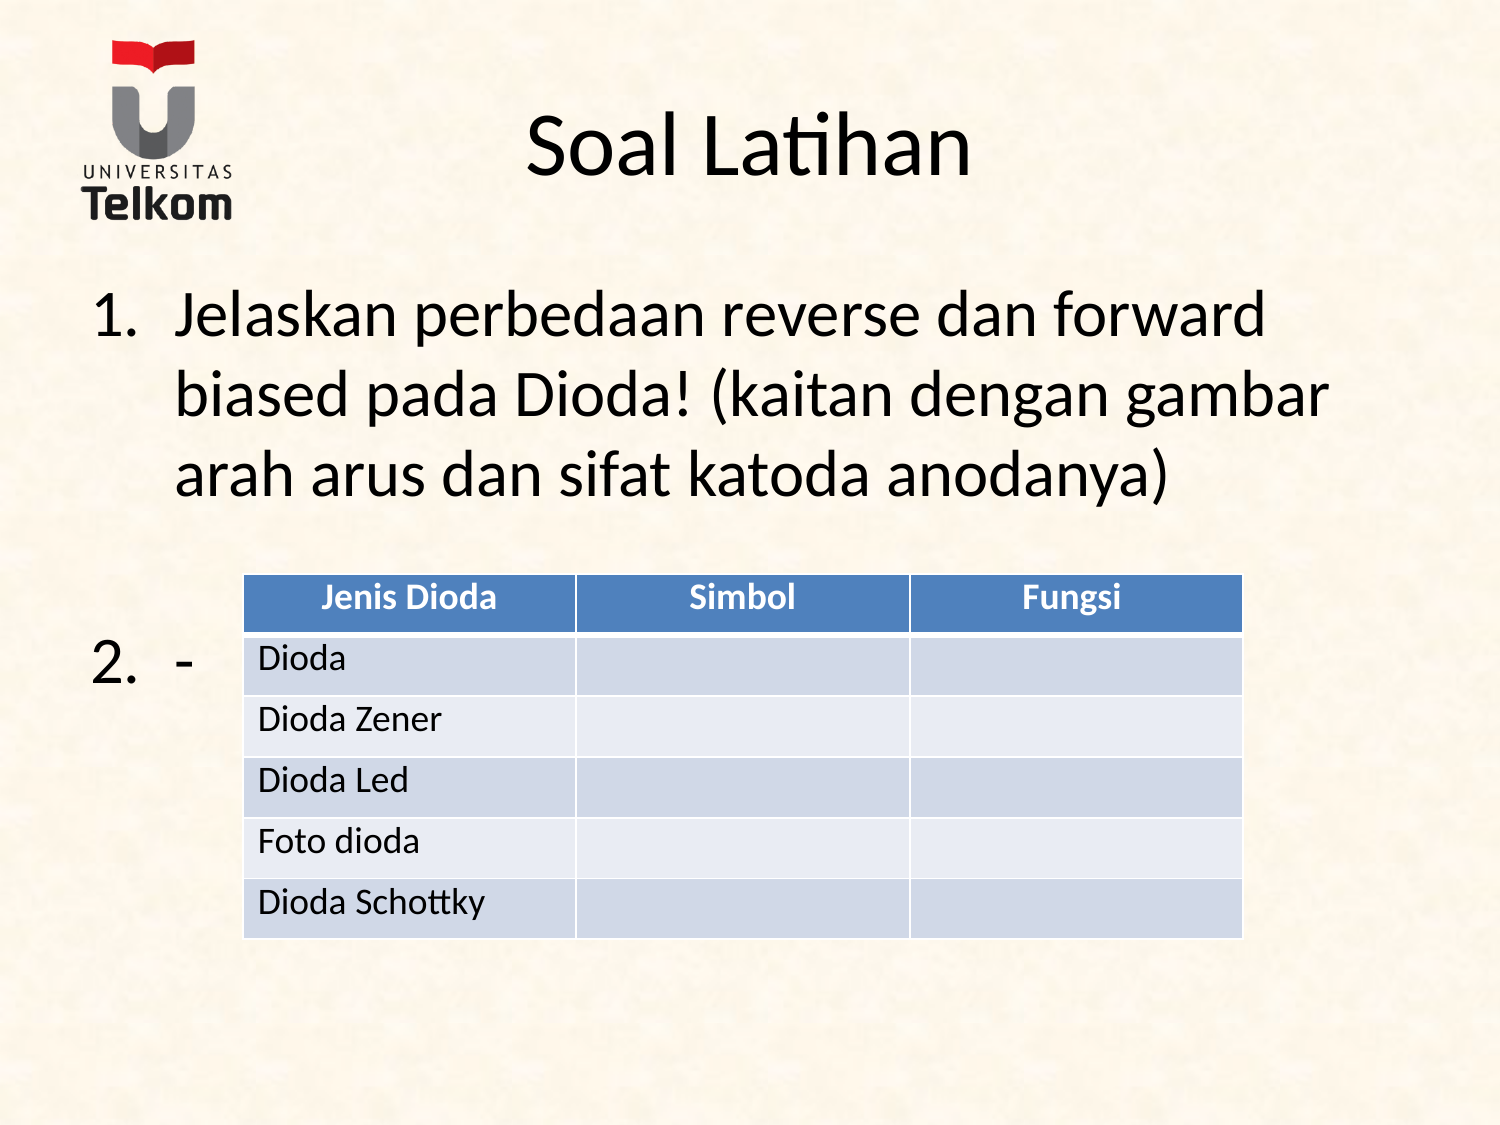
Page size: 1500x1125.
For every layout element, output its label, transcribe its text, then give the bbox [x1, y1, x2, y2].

table_cell [911, 758, 1242, 817]
table_cell [577, 758, 909, 817]
picture [58, 34, 247, 223]
table_header Simbol [577, 575, 909, 632]
table_cell Foto dioda [244, 819, 575, 878]
table_header Jenis Dioda [244, 575, 575, 632]
table_cell Dioda Schottky [244, 879, 575, 938]
table_cell [911, 879, 1242, 938]
list Jelaskan perbedaan reverse dan forward biased pada Dioda! (kaitan dengan gambar arah arus dan sifat katoda anodanya) - [75, 262, 1425, 1005]
table_cell [577, 819, 909, 878]
table_cell [577, 879, 909, 938]
table_cell Dioda Led [244, 758, 575, 817]
table_cell [577, 638, 909, 695]
table_header Fungsi [911, 575, 1242, 632]
table_cell [911, 697, 1242, 756]
table_cell [911, 638, 1242, 695]
table_cell Dioda Zener [244, 697, 575, 756]
table_cell [577, 697, 909, 756]
table_cell Dioda [244, 638, 575, 695]
title Soal Latihan [75, 45, 1425, 233]
table_cell [911, 819, 1242, 878]
